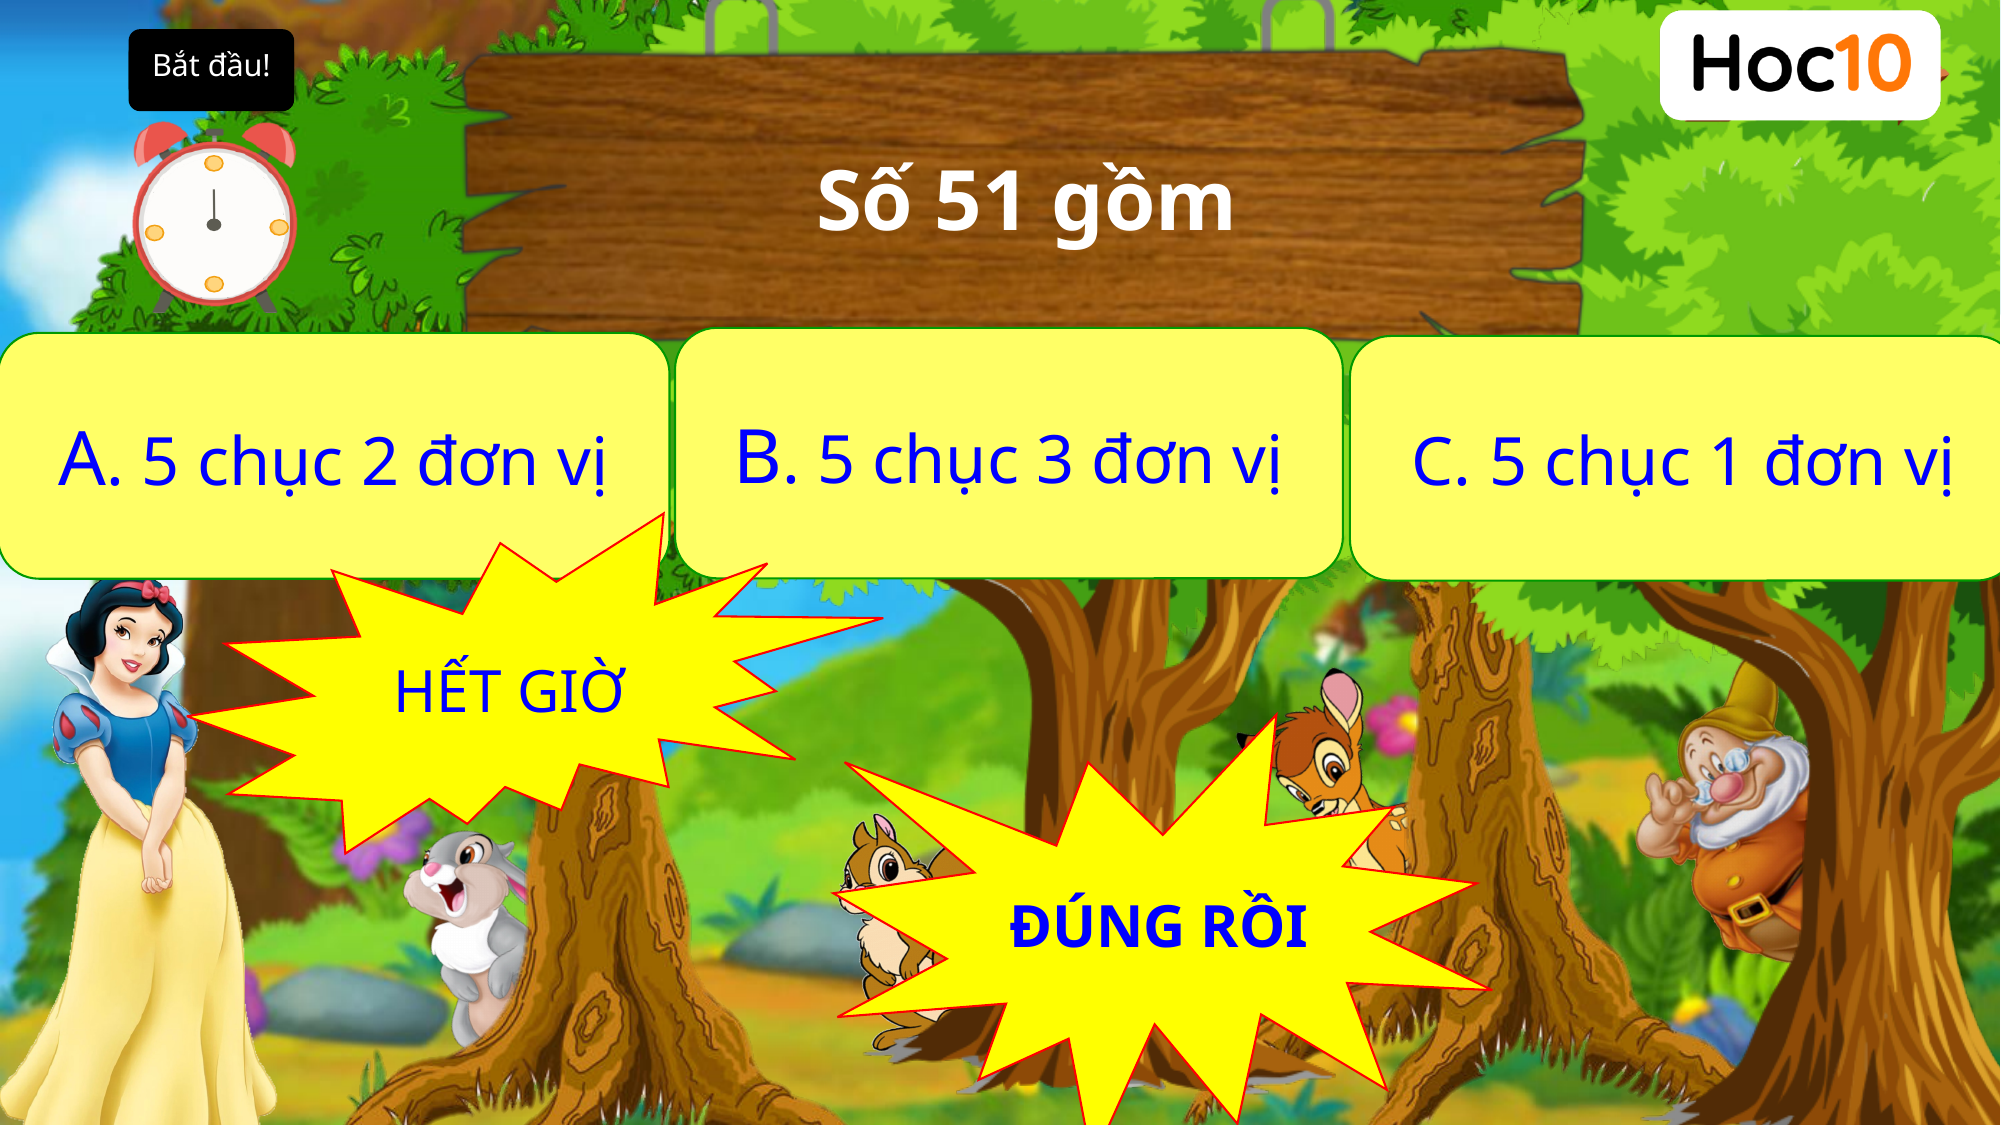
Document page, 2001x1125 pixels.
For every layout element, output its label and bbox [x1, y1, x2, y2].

text_box [144, 224, 165, 242]
text_box [204, 154, 224, 172]
text_box [204, 275, 225, 293]
text_box [128, 29, 295, 112]
picture [0, 0, 2001, 1125]
text_box [269, 219, 290, 236]
